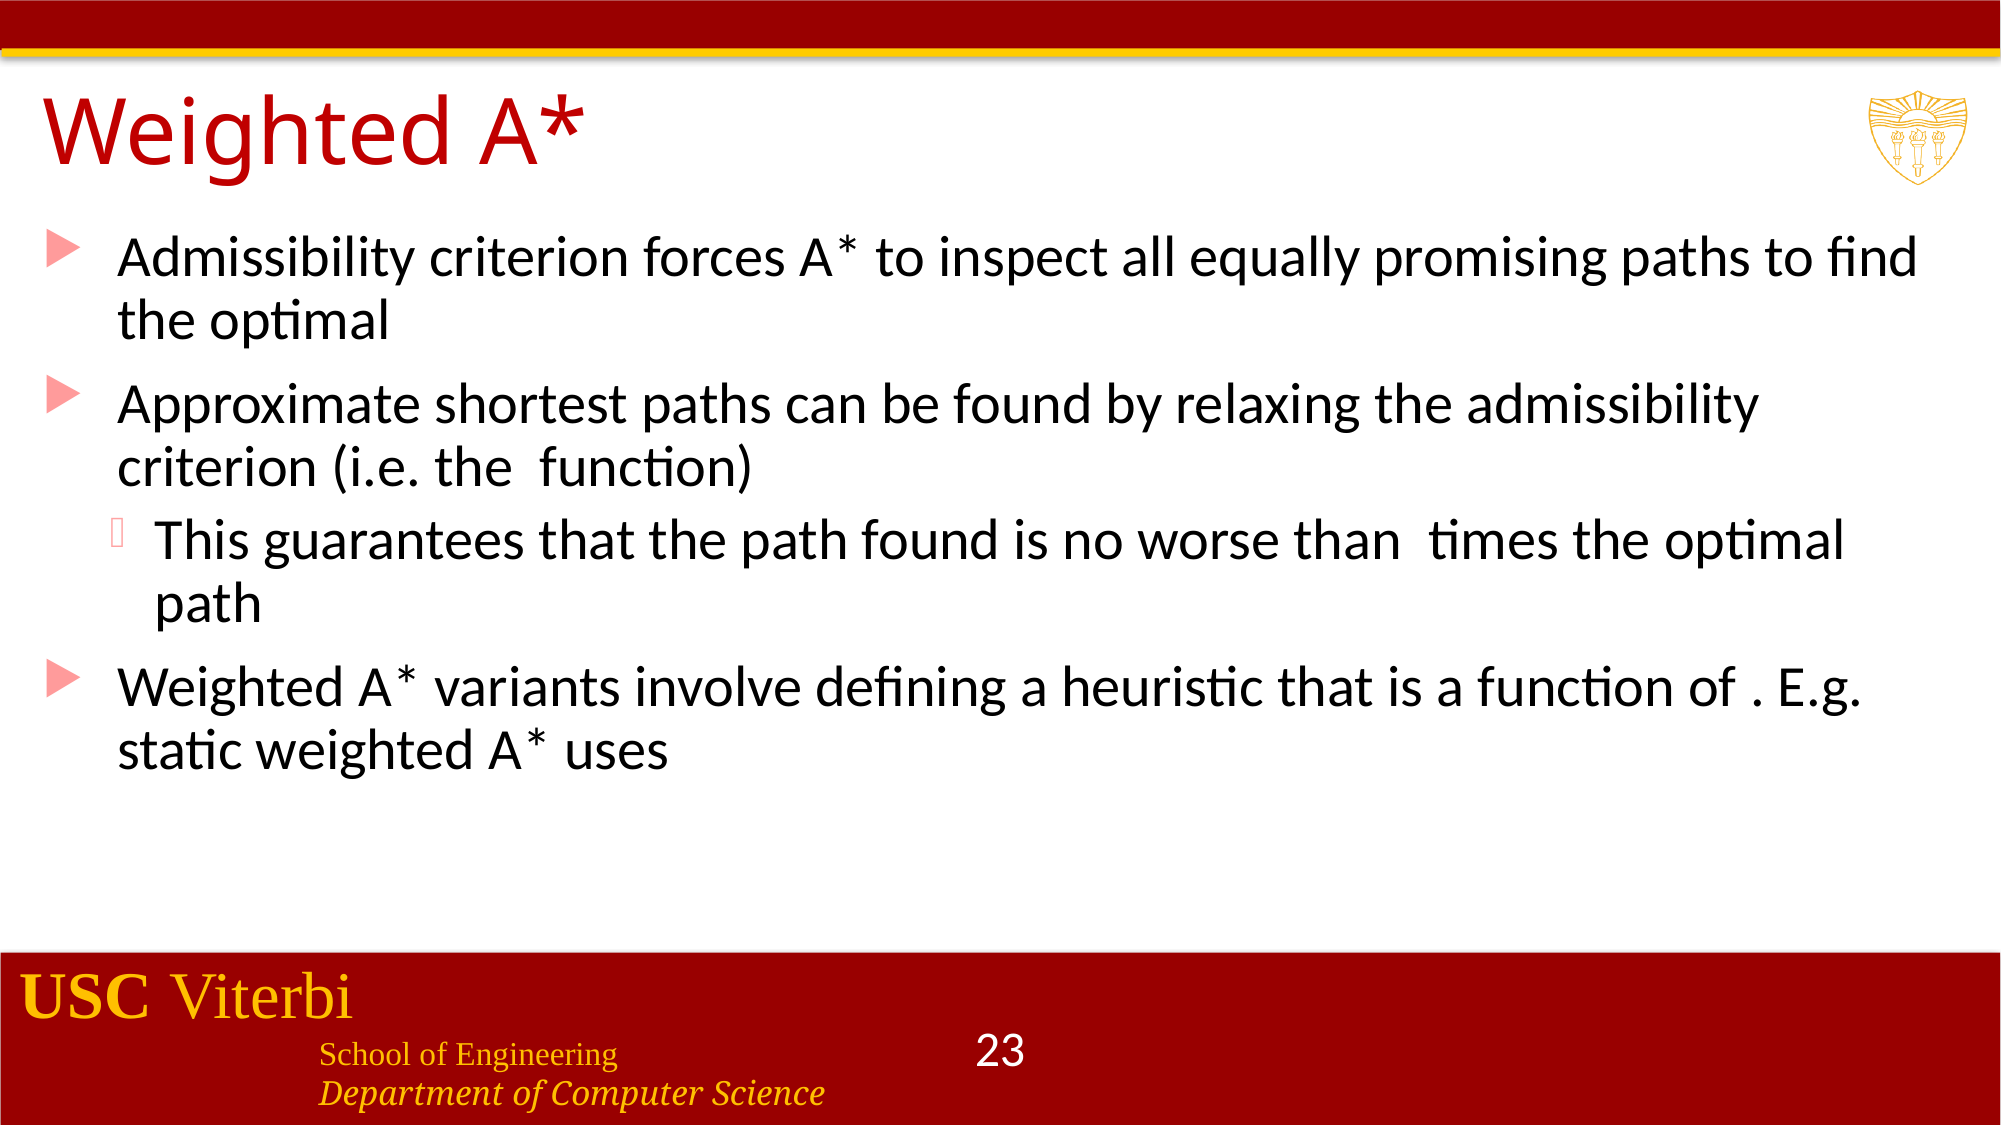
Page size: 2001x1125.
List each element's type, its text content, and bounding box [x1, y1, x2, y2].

slide_number 23 [774, 1016, 1225, 1077]
title Weighted A* [27, 70, 1819, 199]
picture [1836, 76, 2000, 199]
